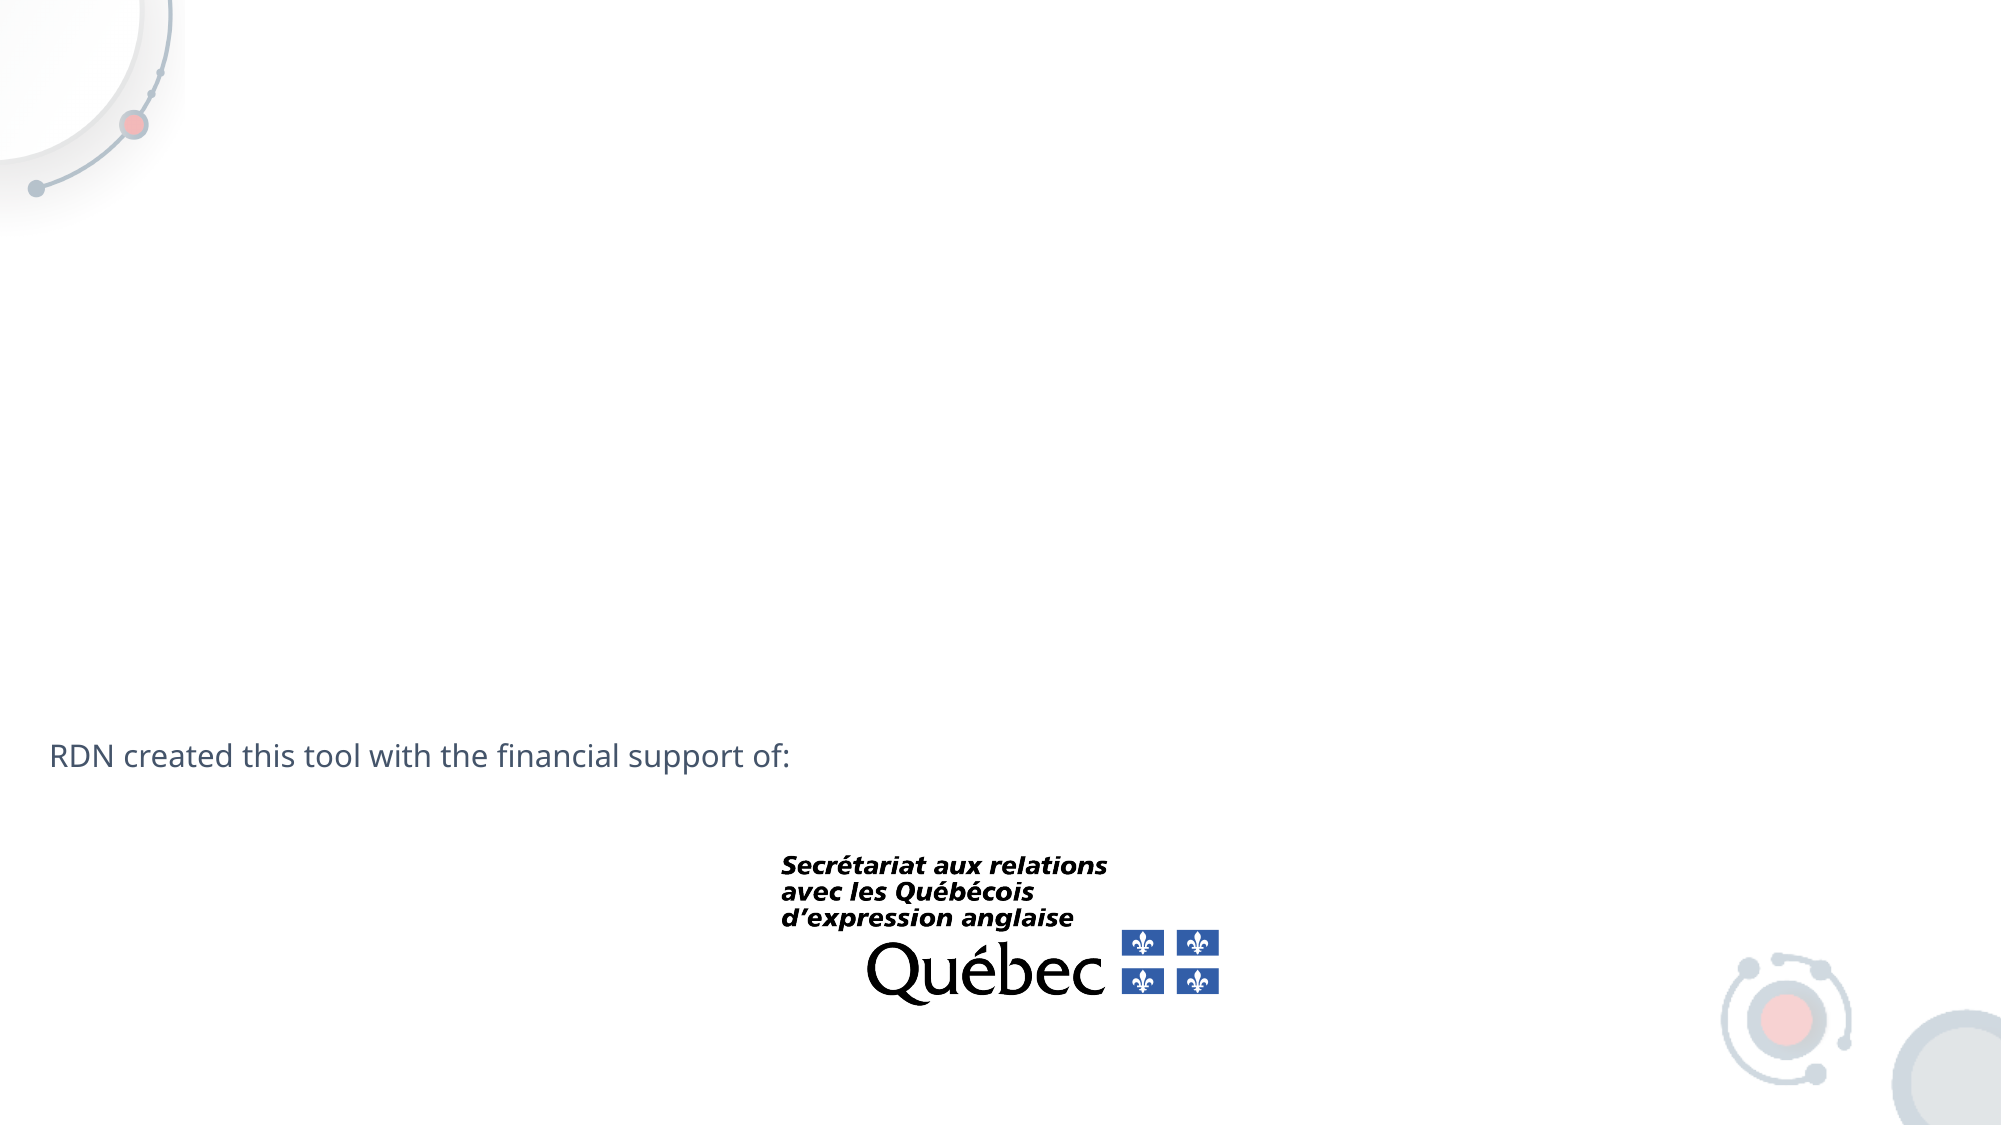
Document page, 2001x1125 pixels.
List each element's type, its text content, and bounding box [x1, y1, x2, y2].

picture [740, 813, 1261, 1036]
text_box RDN created this tool with the financial support of: [34, 729, 1966, 782]
